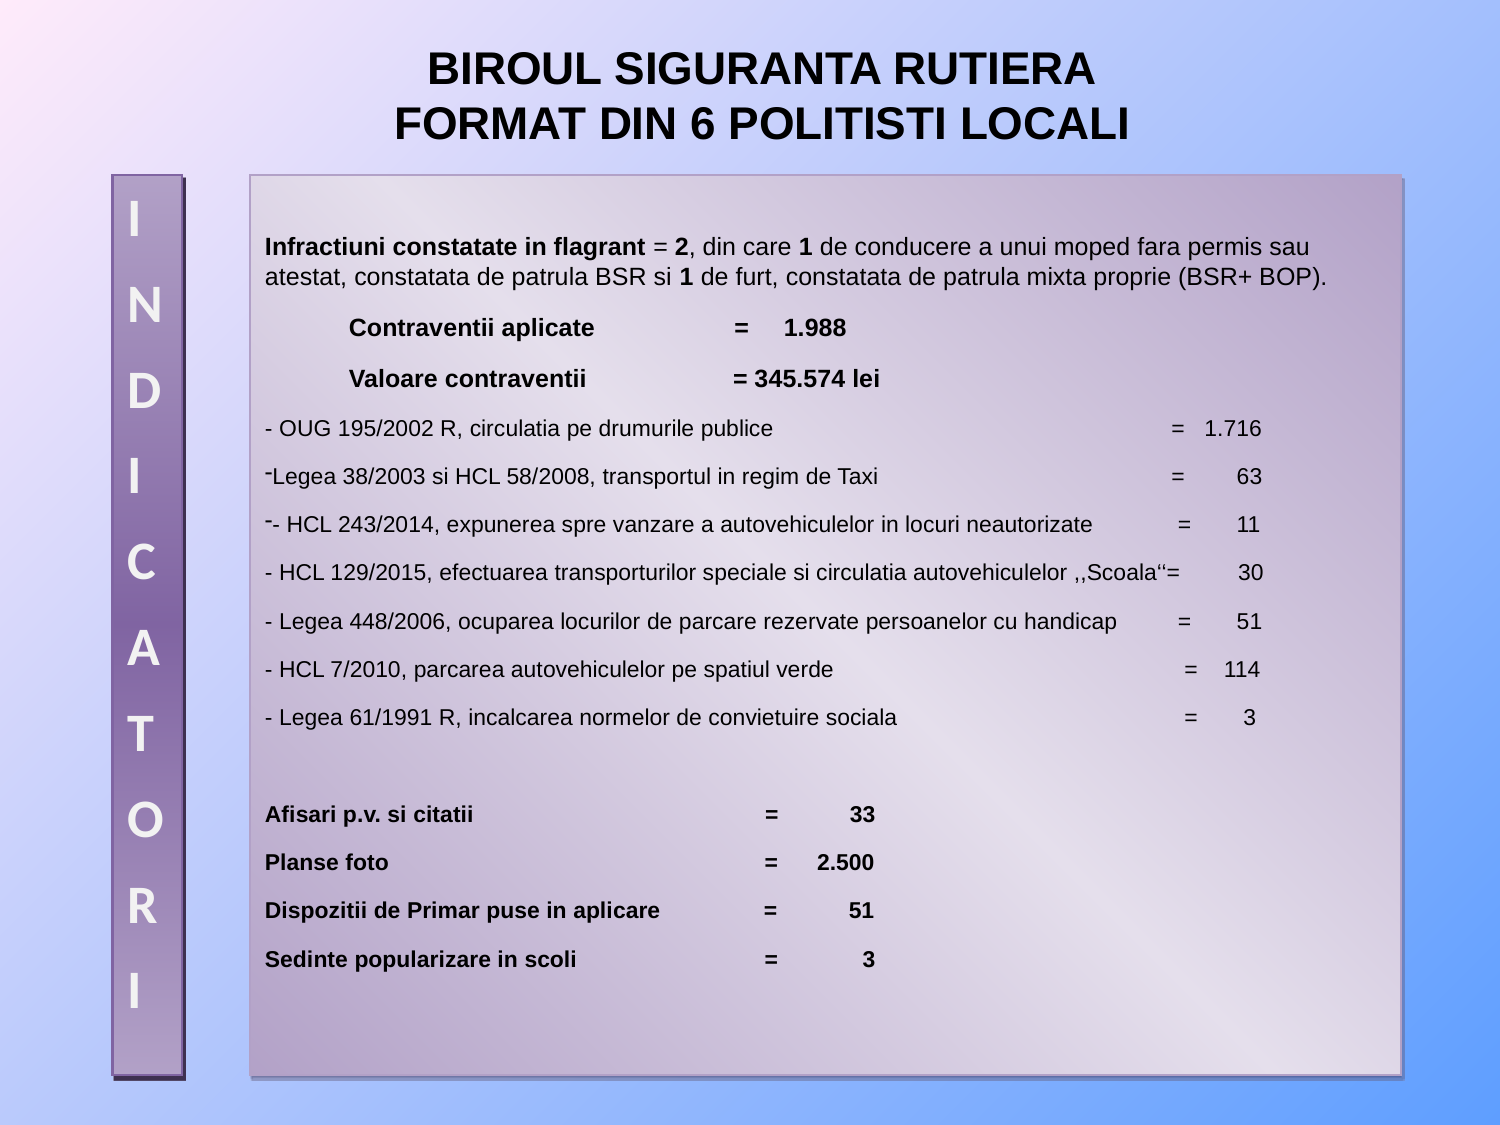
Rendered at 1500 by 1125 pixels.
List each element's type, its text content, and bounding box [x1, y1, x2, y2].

title BIROUL SIGURANTA RUTIERA FORMAT DIN 6 POLITISTI LOCALI [87, 0, 1438, 188]
text_box Infractiuni constatate in flagrant = 2, din care 1 de conducere a unui moped fara permis sau atestat, constatata de patrula BSR si 1 de furt, constatata de patrula mixta proprie (BSR+ BOP). Contraventii aplicate = 1.988 Valoare contraventii = 345.574 lei - OUG 195/2002 R, circulatia pe drumurile publice = 1.716 Legea 38/2003 si HCL 58/2008, transportul in regim de Taxi = 63 - HCL 243/2014, expunerea spre vanzare a autovehiculelor in locuri neautorizate = 11 - HCL 129/2015, efectuarea transporturilor speciale si circulatia autovehiculelor ,,Scoala‘‘= 30 - Legea 448/2006, ocuparea locurilor de parcare rezervate persoanelor cu handicap = 51 - HCL 7/2010, parcarea autovehiculelor pe spatiul verde = 114 - Legea 61/1991 R, incalcarea normelor de convietuire sociala = 3 Afisari p.v. si citatii = 33 Planse foto = 2.500 Dispozitii de Primar puse in aplicare = 51 Sedinte popularizare in scoli = 3 [249, 174, 1402, 1075]
text_box I N D I C A T O R I [112, 174, 182, 1075]
